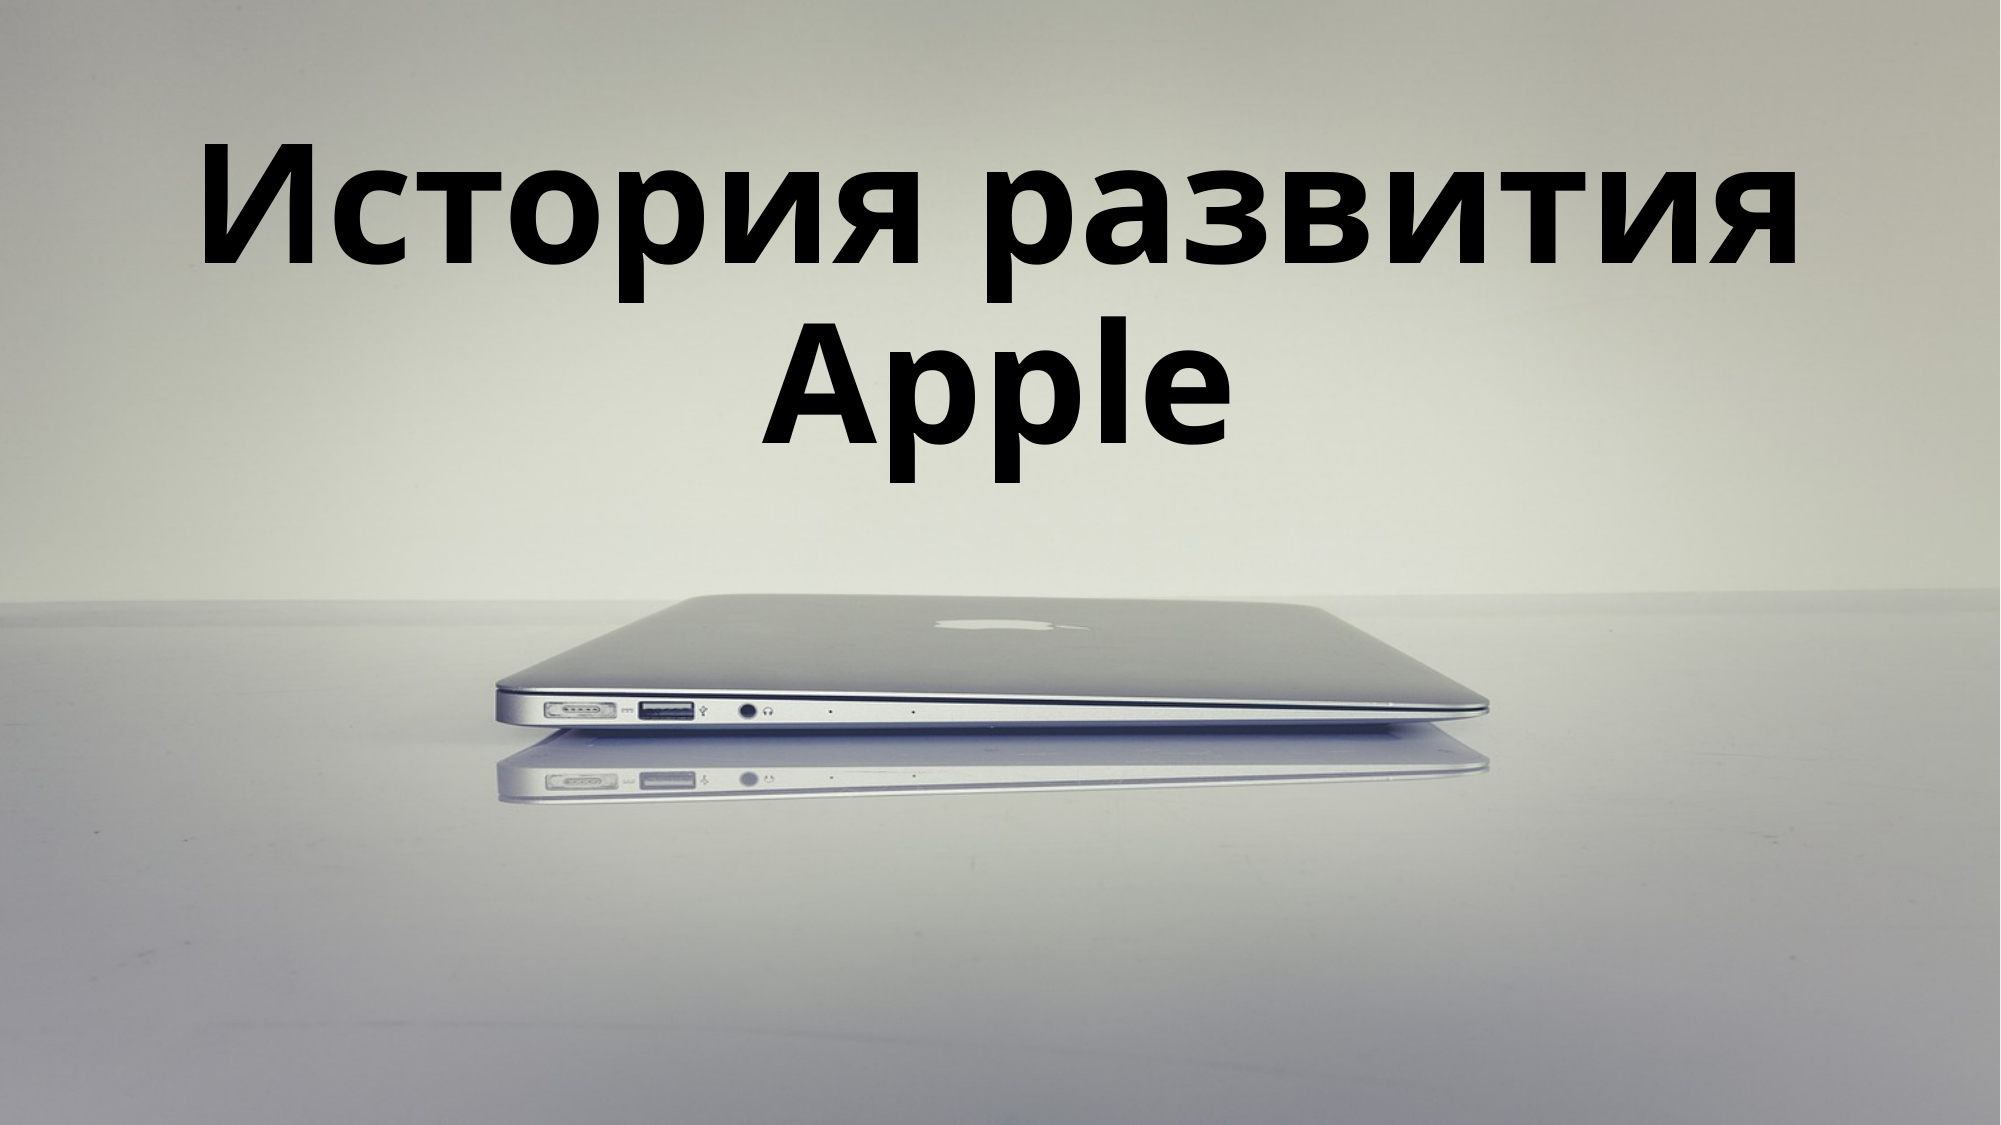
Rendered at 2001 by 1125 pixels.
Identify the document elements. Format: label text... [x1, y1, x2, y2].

picture [0, 0, 2001, 1125]
title История развития Apple [54, 95, 1946, 487]
